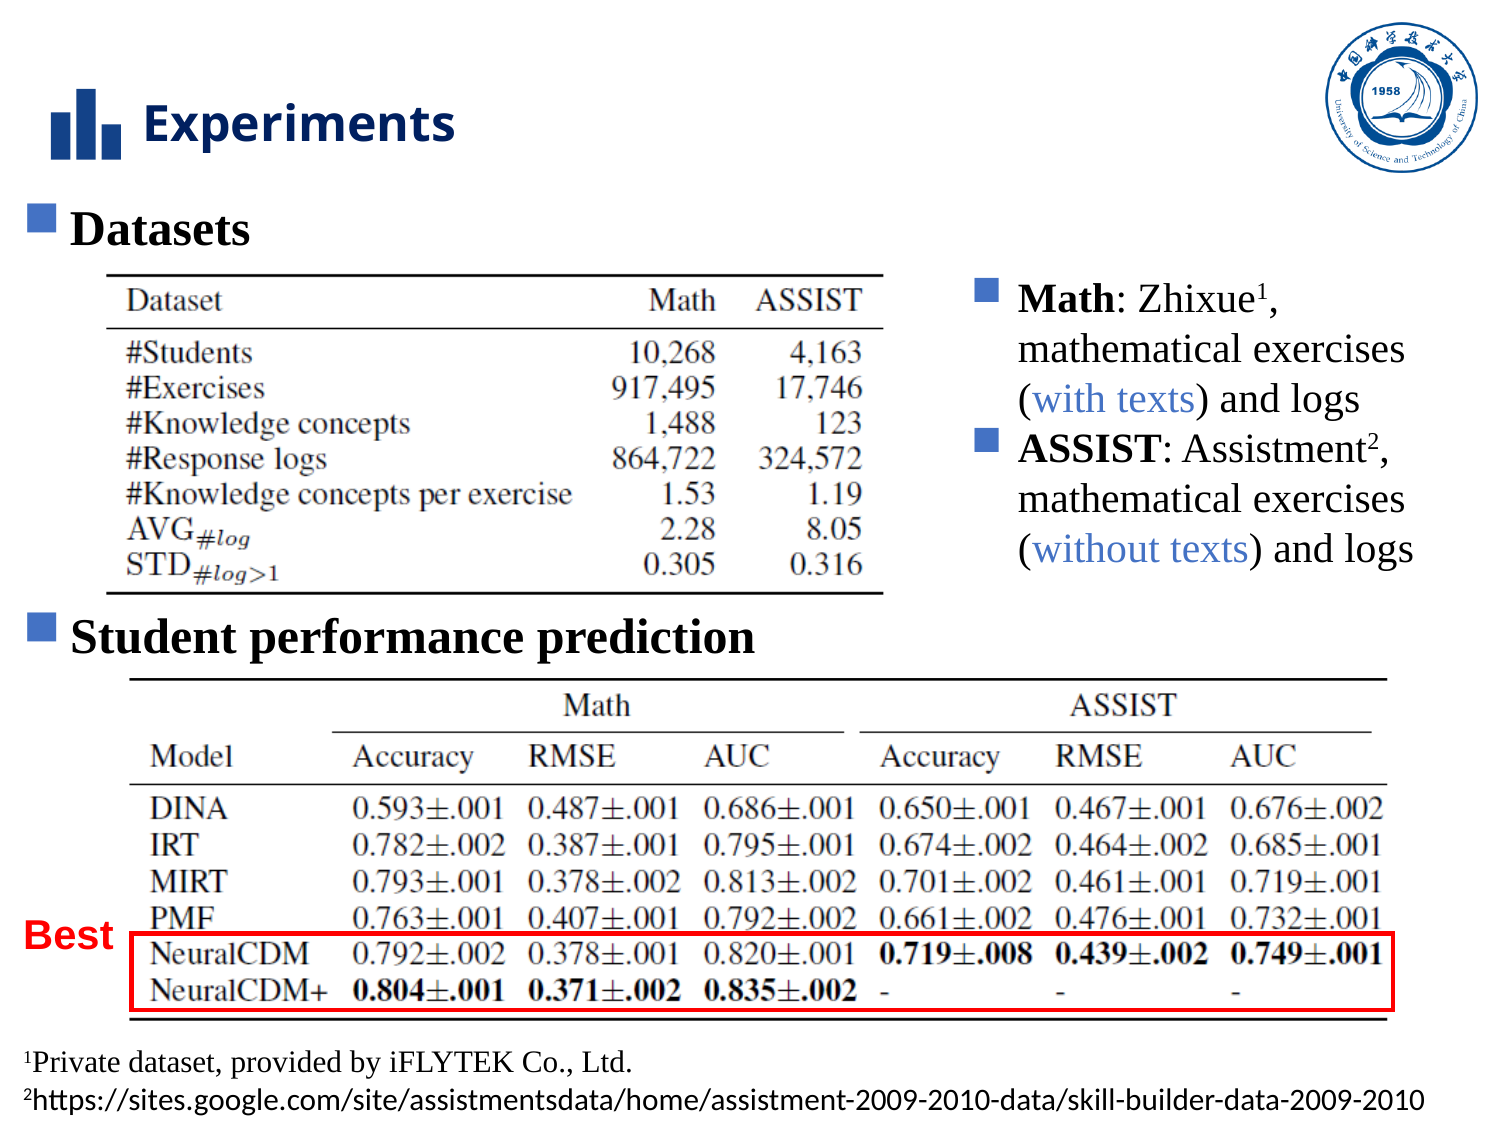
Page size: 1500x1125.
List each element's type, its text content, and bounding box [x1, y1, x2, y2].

text_box 1Private dataset, provided by iFLYTEK Co., Ltd. 2https://sites.google.com/site/assistmentsdata/home/assistment-2009-2010-data/skill-builder-data-2009-2010 [8, 1034, 1500, 1124]
list Experiments [127, 84, 799, 160]
text_box Datasets [8, 187, 1438, 263]
picture [124, 678, 1393, 1028]
picture [1325, 22, 1478, 173]
picture [98, 273, 892, 602]
text_box Student performance prediction [8, 595, 944, 671]
text_box Math: Zhixue1, mathematical exercises (with texts) and logs ASSIST: Assistment2, mathematical exercises (without texts) and logs [956, 263, 1453, 579]
text_box Best [8, 900, 124, 965]
